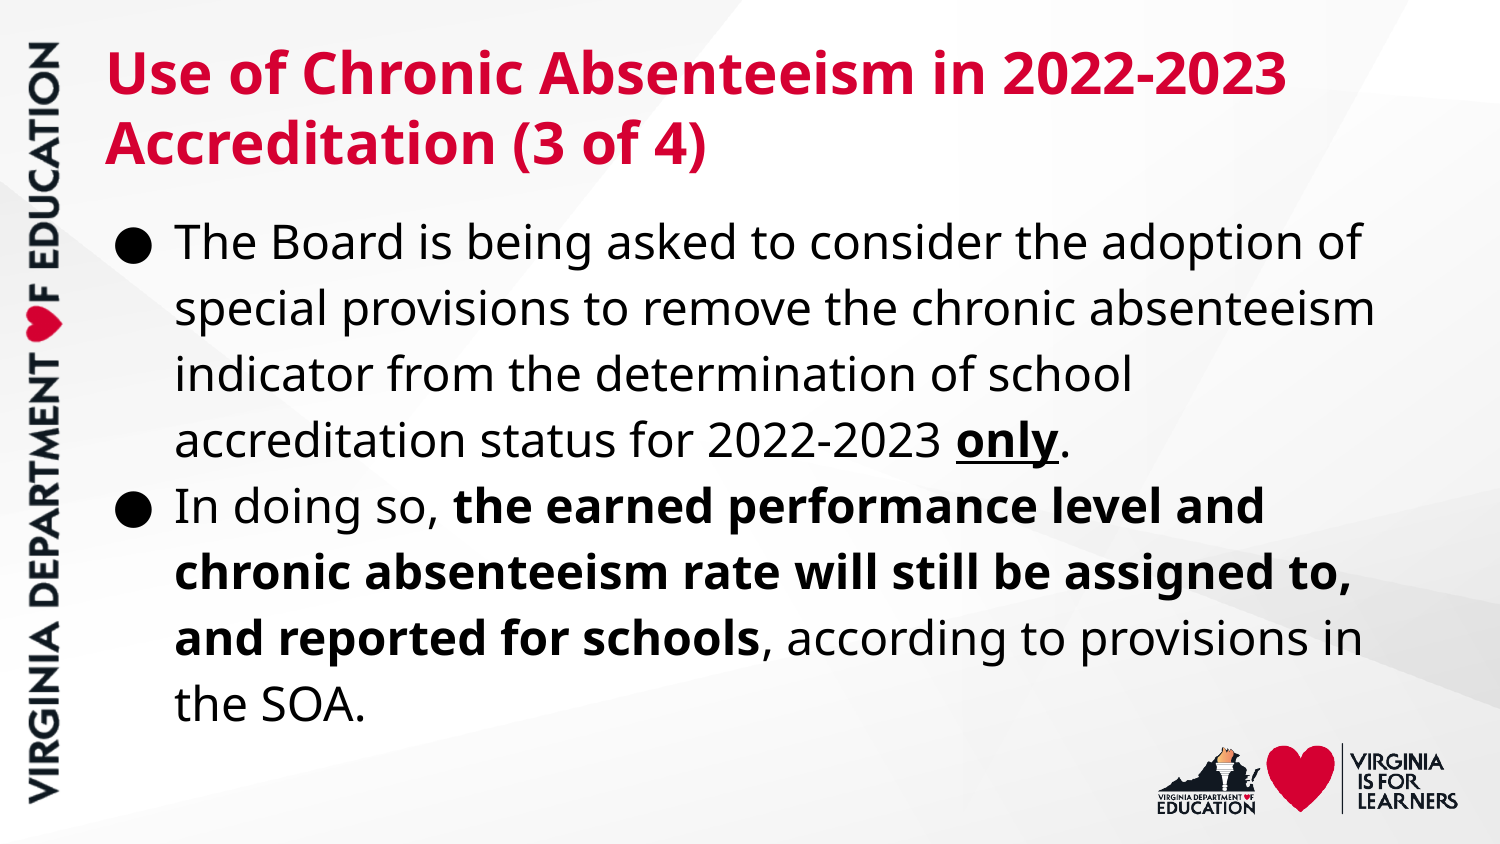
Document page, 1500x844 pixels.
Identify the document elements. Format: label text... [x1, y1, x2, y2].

picture [0, 0, 1500, 844]
list The Board is being asked to consider the adoption of special provisions to remove the chronic absenteeism indicator from the determination of school accreditation status for 2022-2023 only. In doing so, the earned performance level and chronic absenteeism rate will still be assigned to, and reported for schools, according to provisions in the SOA. [84, 187, 1427, 749]
title Use of Chronic Absenteeism in 2022-2023 Accreditation (3 of 4) [90, 21, 1489, 116]
